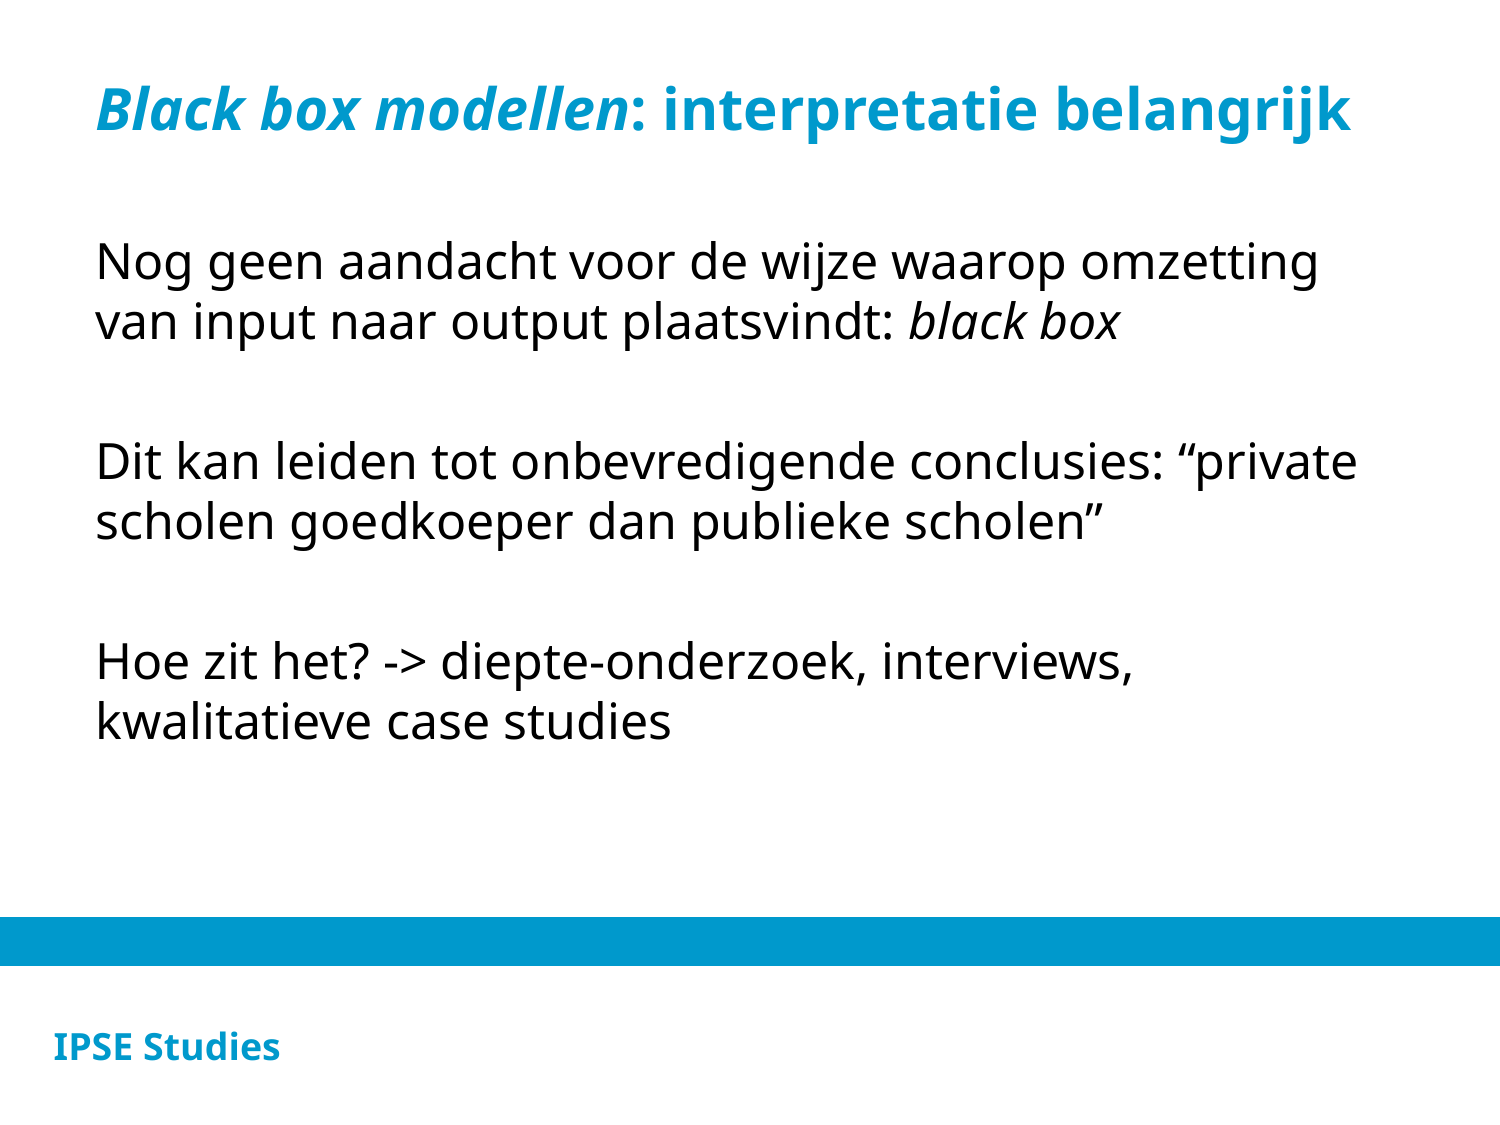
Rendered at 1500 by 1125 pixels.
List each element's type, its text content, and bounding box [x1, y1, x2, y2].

picture [0, 0, 1500, 916]
list Nog geen aandacht voor de wijze waarop omzetting van input naar output plaatsvindt: black box Dit kan leiden tot onbevredigende conclusies: “private scholen goedkoeper dan publieke scholen” Hoe zit het? -> diepte-onderzoek, interviews, kwalitatieve case studies [80, 222, 1422, 894]
title Black box modellen: interpretatie belangrijk [80, 64, 1500, 201]
